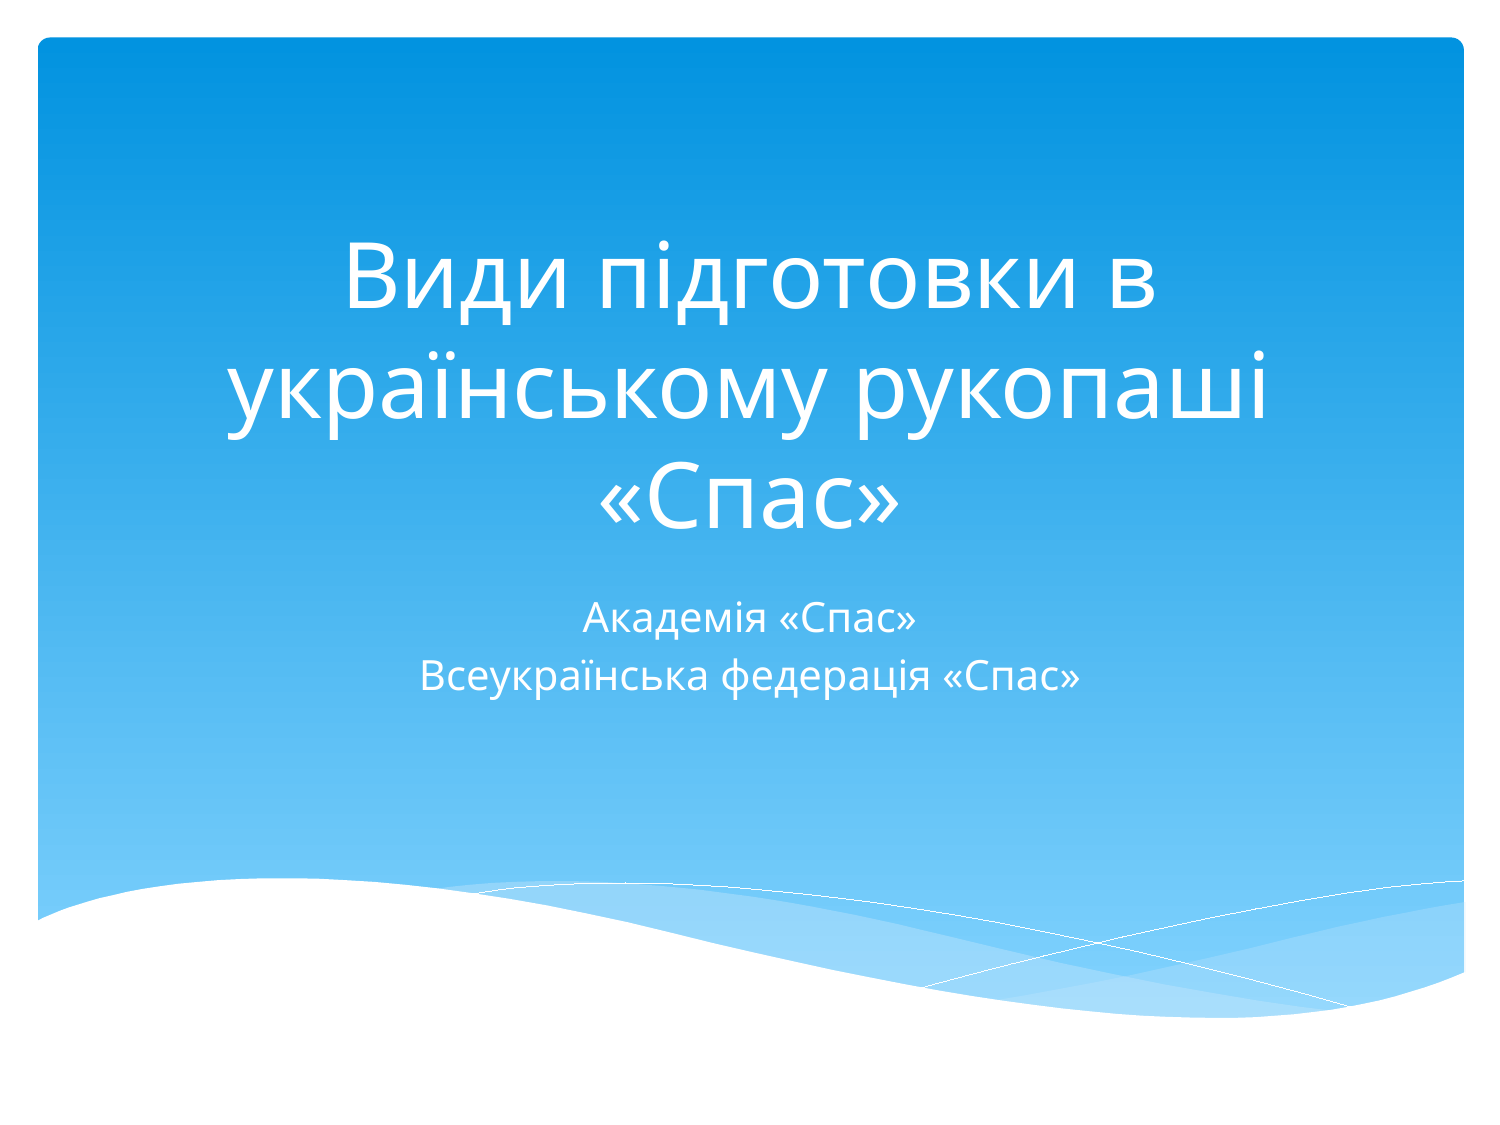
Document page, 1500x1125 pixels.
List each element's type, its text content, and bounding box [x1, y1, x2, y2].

subtitle Академія «Спас» Всеукраїнська федерація «Спас» [225, 583, 1275, 825]
title Види підготовки в українському рукопаші «Спас» [112, 262, 1388, 555]
